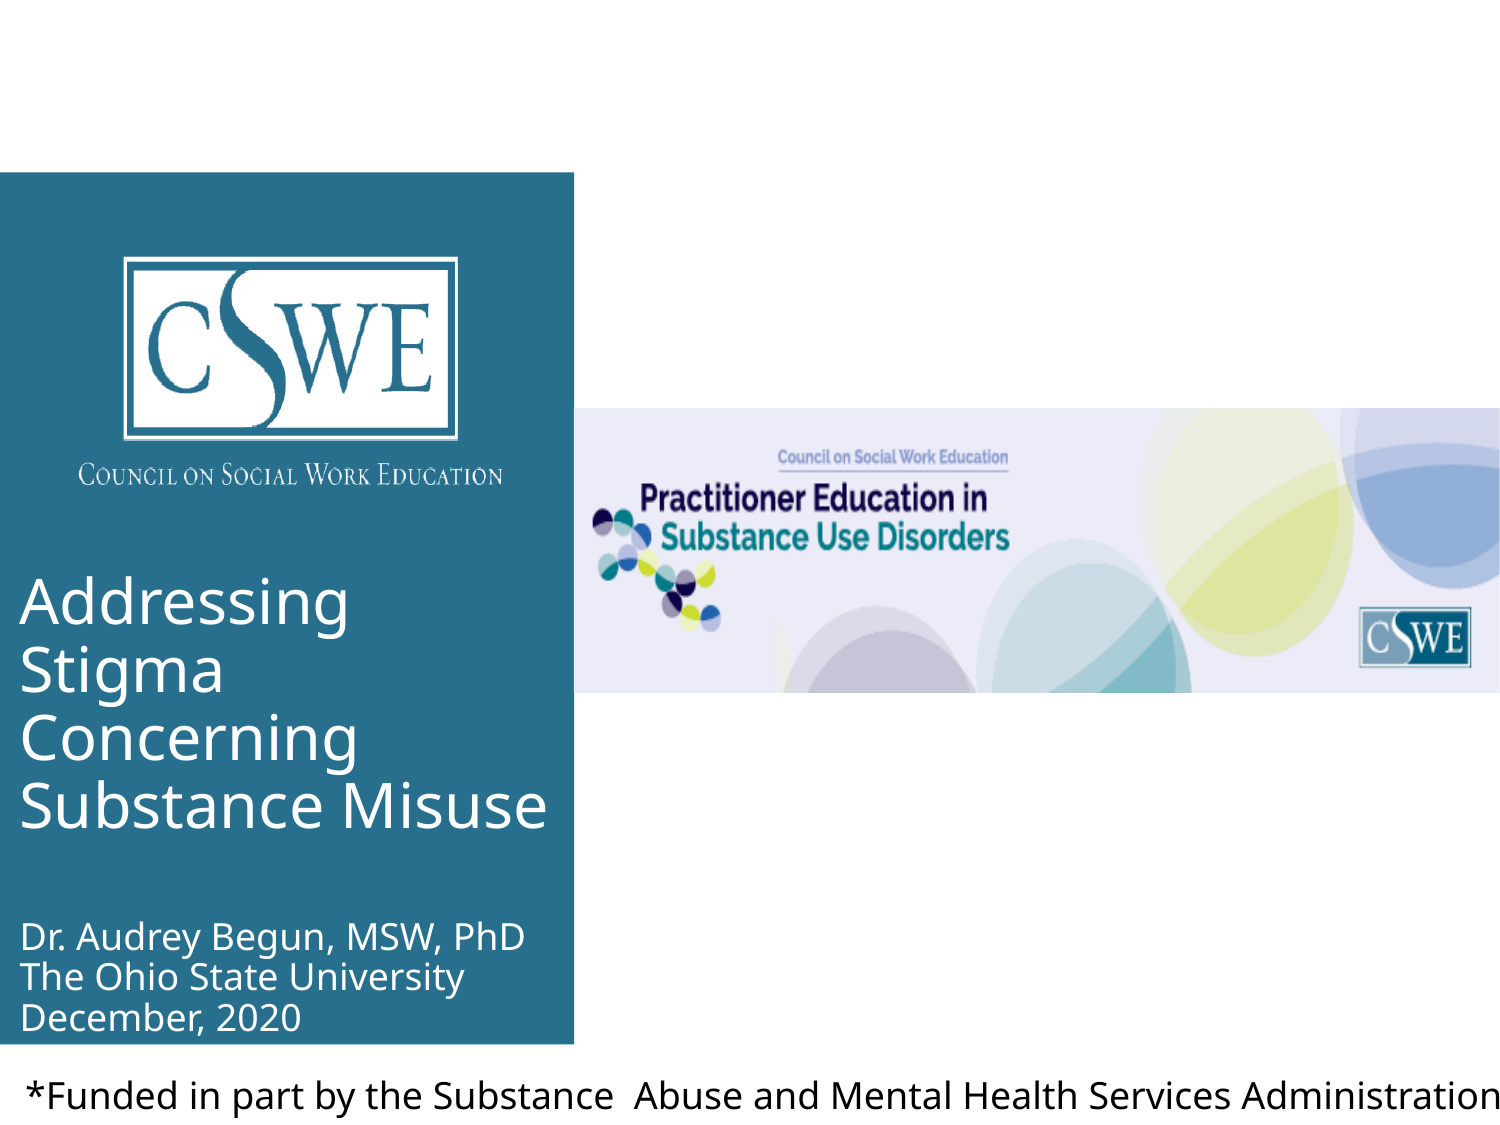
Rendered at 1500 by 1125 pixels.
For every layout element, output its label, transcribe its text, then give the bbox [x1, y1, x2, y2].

text_box *Funded in part by the Substance Abuse and Mental Health Services Administration [0, 1064, 1500, 1125]
title Addressing Stigma Concerning Substance Misuse [4, 504, 570, 850]
picture [74, 245, 514, 497]
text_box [573, 408, 1500, 693]
subtitle Dr. Audrey Begun, MSW, PhD The Ohio State University December, 2020 [4, 910, 570, 985]
